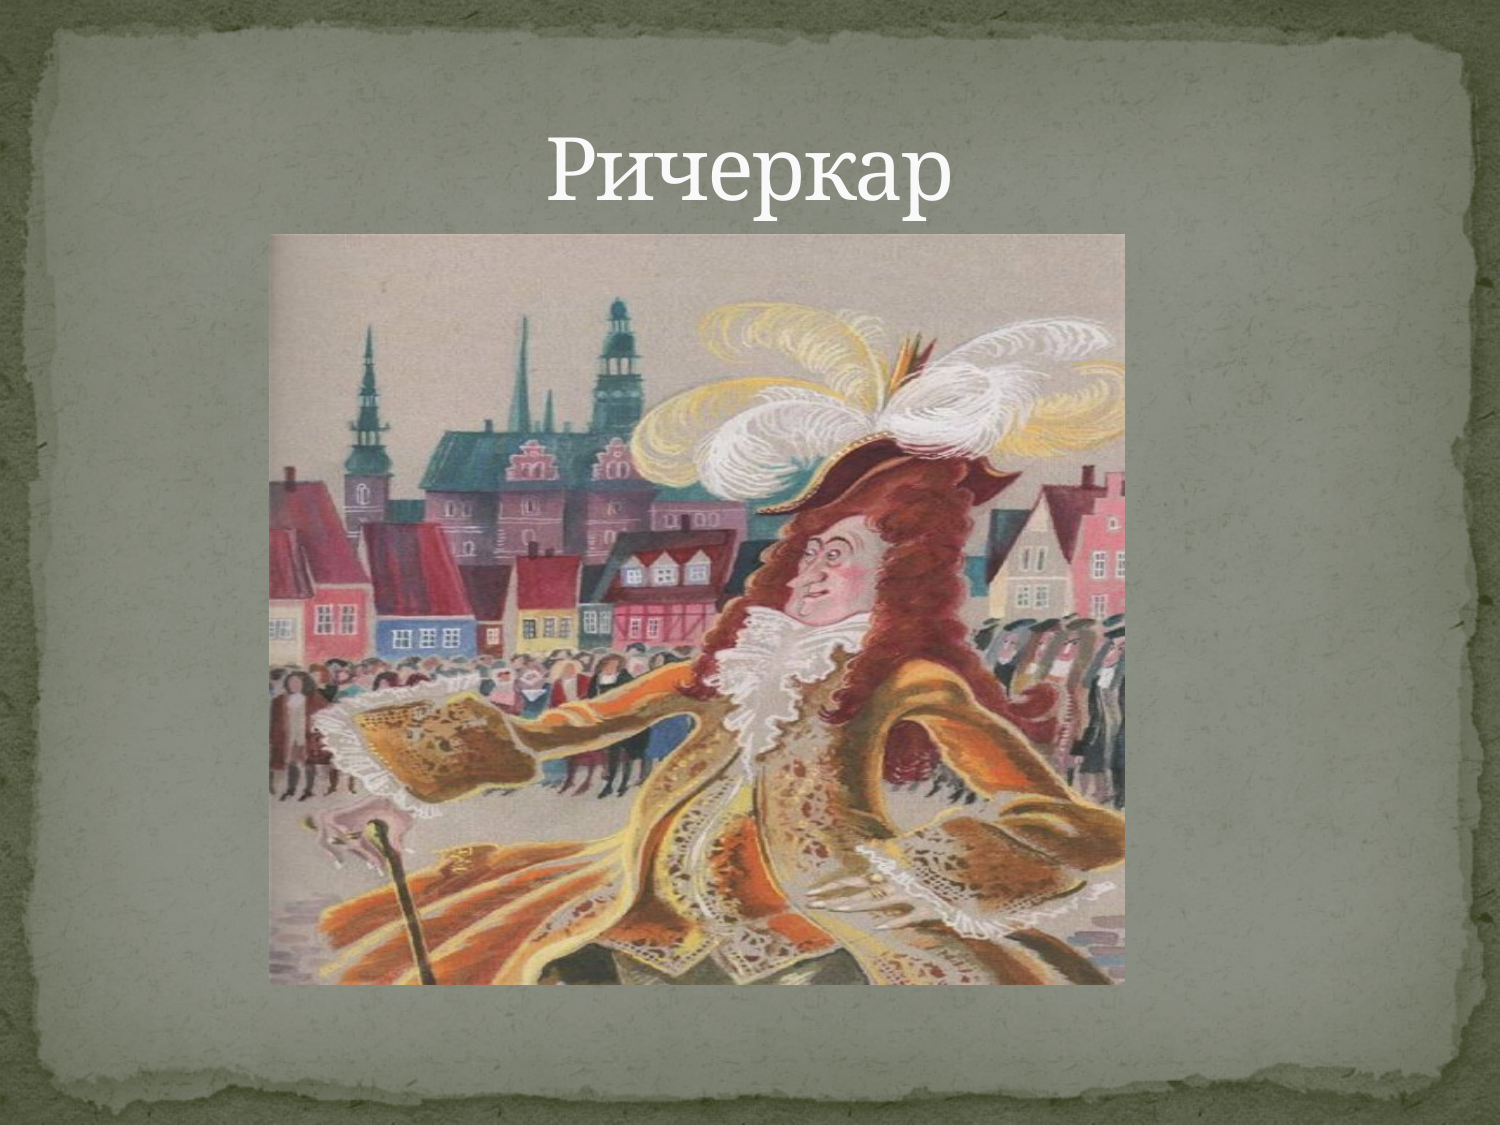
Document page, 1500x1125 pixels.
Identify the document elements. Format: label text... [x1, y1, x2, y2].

picture [269, 234, 1125, 985]
title Ричеркар [74, 24, 1425, 225]
